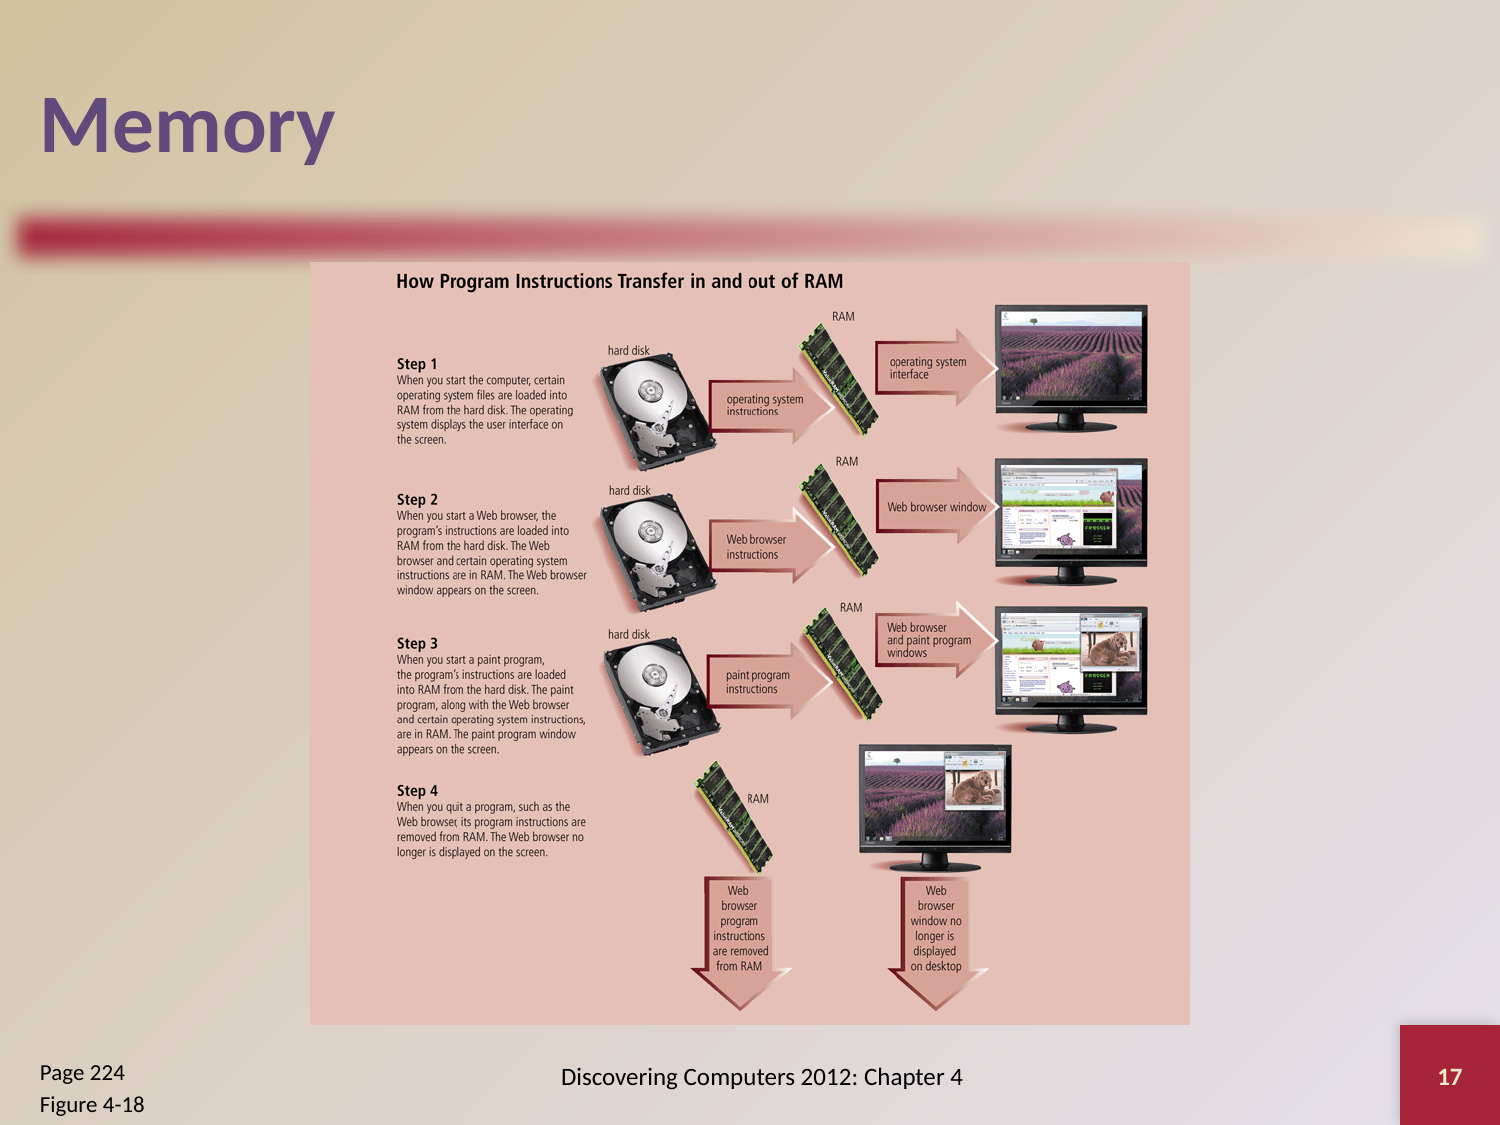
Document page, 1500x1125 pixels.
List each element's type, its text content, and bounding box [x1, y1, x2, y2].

footer Discovering Computers 2012: Chapter 4 [450, 1037, 1075, 1113]
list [309, 262, 1190, 1026]
list Page 224 Figure 4-18 [24, 1050, 300, 1125]
slide_number 17 [1400, 1025, 1500, 1125]
title Memory [24, 24, 1475, 213]
